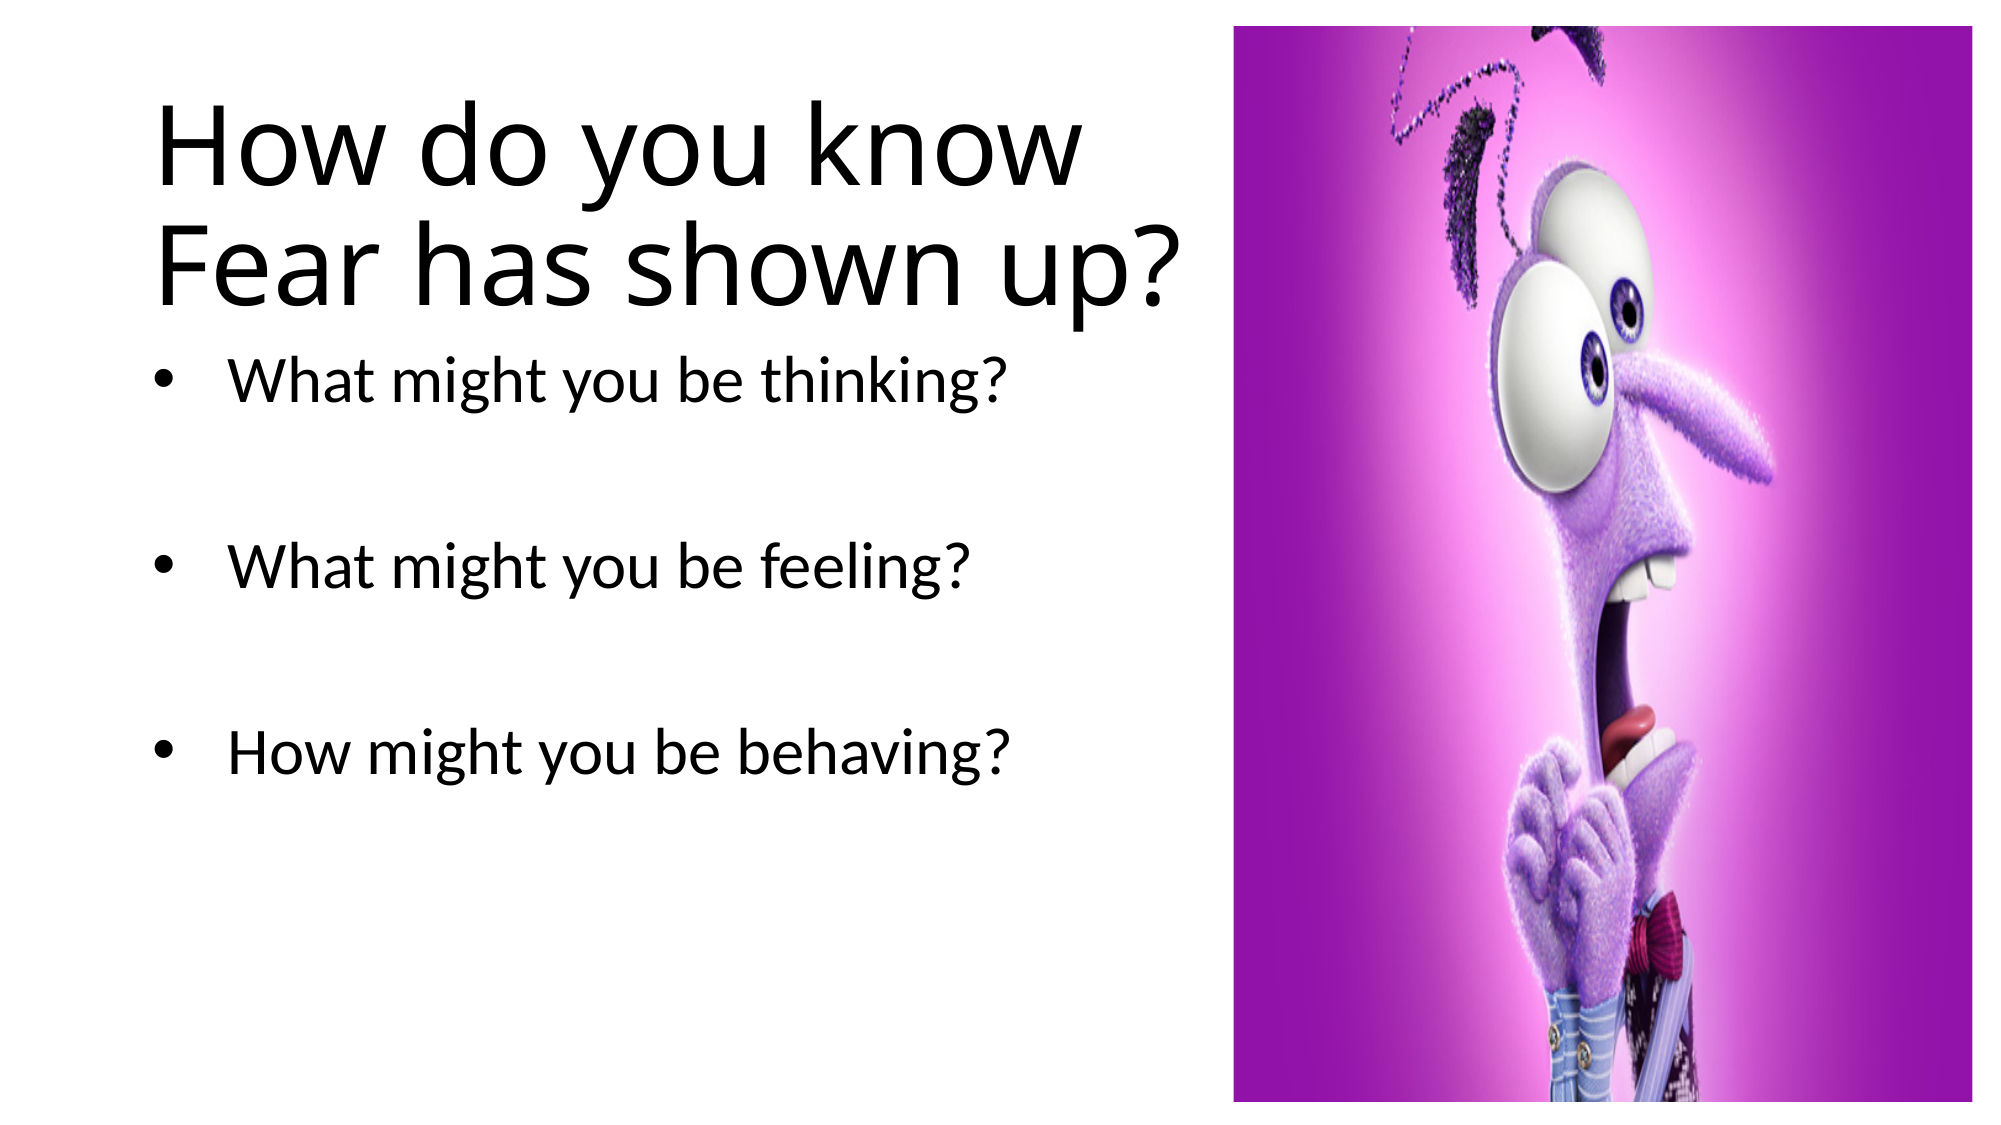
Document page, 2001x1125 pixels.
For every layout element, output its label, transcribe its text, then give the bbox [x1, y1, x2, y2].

picture [1233, 26, 1973, 1102]
list What might you be thinking? What might you be feeling? How might you be behaving? [137, 337, 1200, 963]
title How do you know Fear has shown up? [137, 75, 1200, 337]
